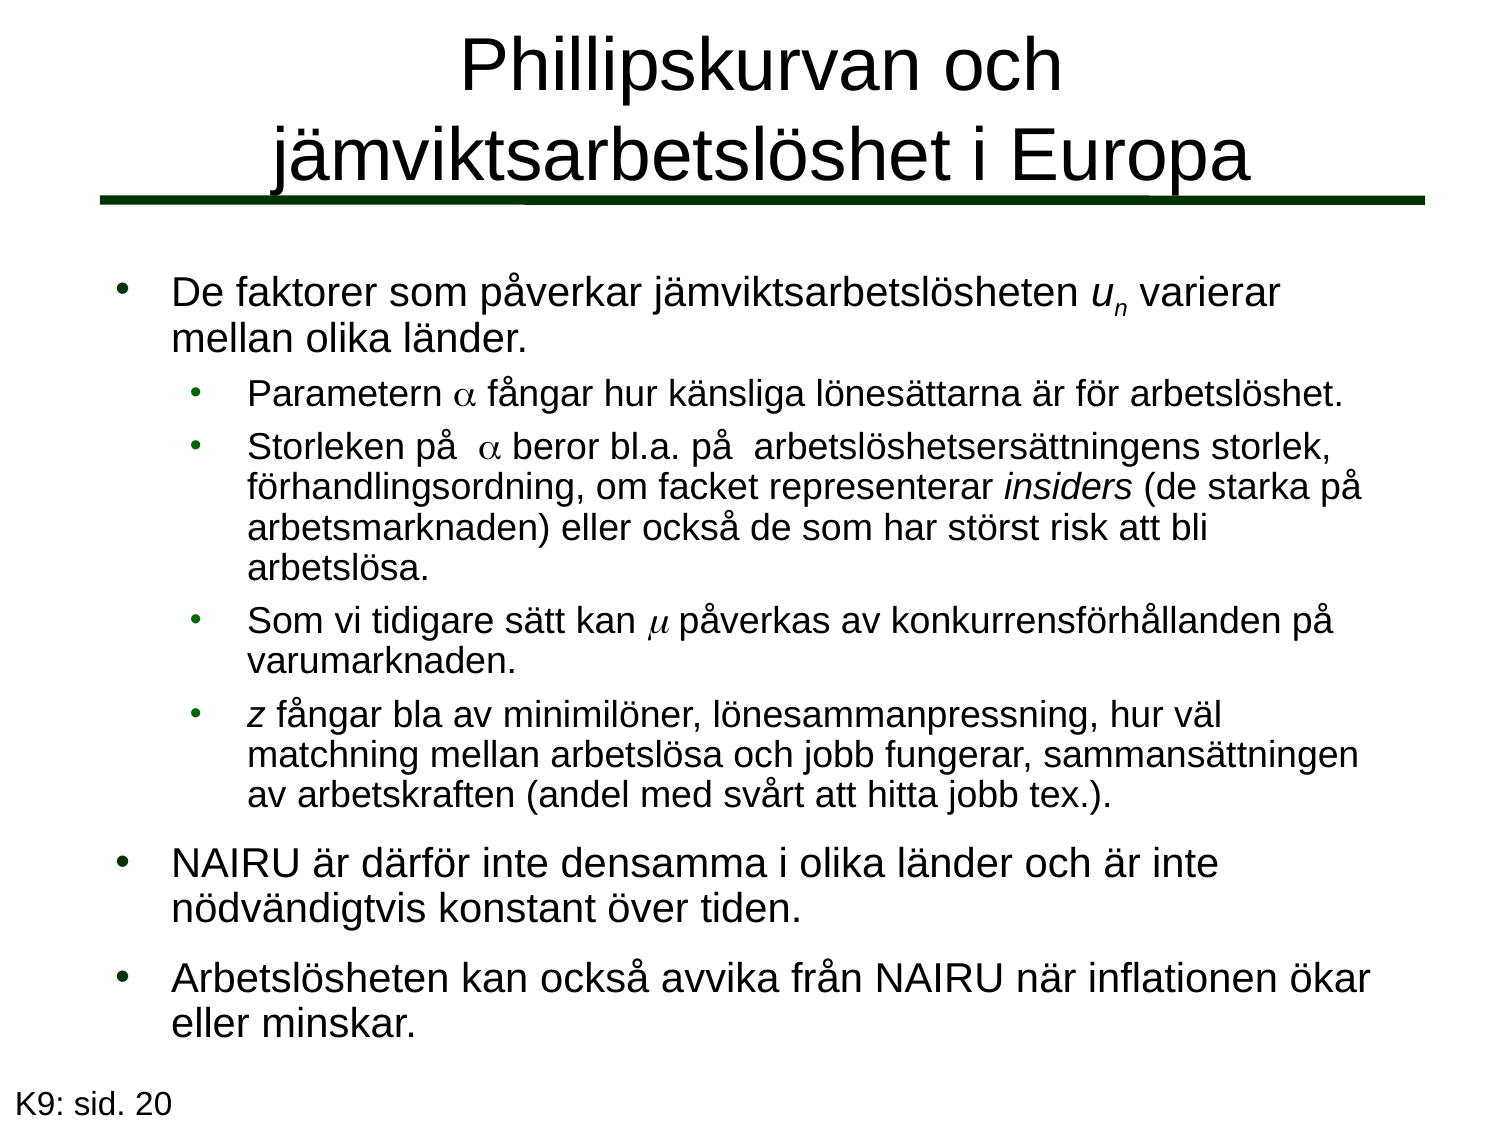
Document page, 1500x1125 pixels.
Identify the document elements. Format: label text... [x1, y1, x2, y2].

slide_number K9: sid. 20 [0, 1074, 312, 1125]
title Phillipskurvan och jämviktsarbetslöshet i Europa [99, 12, 1425, 200]
text_box De faktorer som påverkar jämviktsarbetslösheten un varierar mellan olika länder. Parametern  fångar hur känsliga lönesättarna är för arbetslöshet. Storleken på  beror bl.a. på arbetslöshetsersättningens storlek, förhandlingsordning, om facket representerar insiders (de starka på arbetsmarknaden) eller också de som har störst risk att bli arbetslösa. Som vi tidigare sätt kan m påverkas av konkurrensförhållanden på varumarknaden. z fångar bla av minimilöner, lönesammanpressning, hur väl matchning mellan arbetslösa och jobb fungerar, sammansättningen av arbetskraften (andel med svårt att hitta jobb tex.). NAIRU är därför inte densamma i olika länder och är inte nödvändigtvis konstant över tiden. Arbetslösheten kan också avvika från NAIRU när inflationen ökar eller minskar. [100, 257, 1413, 683]
